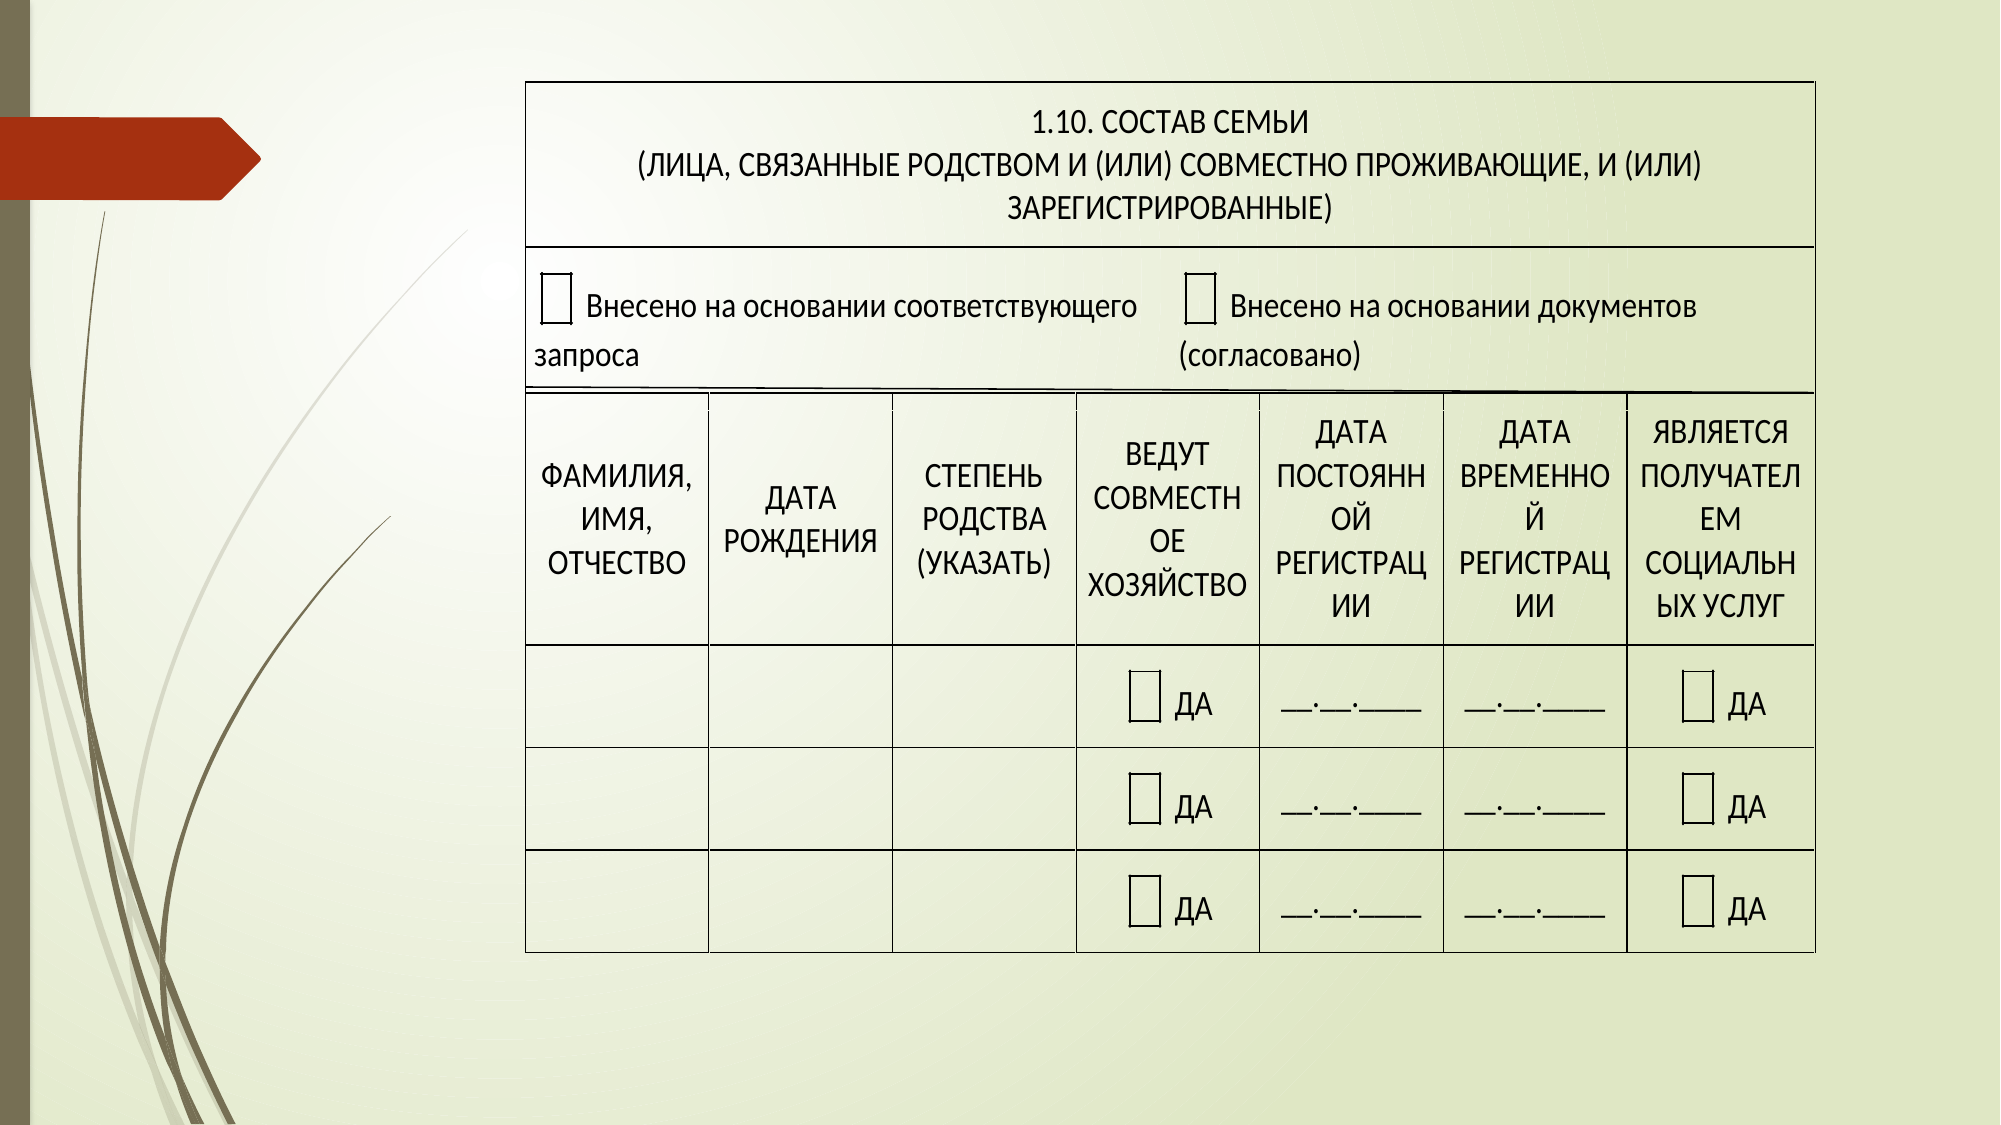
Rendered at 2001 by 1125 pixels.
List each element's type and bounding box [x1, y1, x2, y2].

picture [524, 81, 1853, 1038]
text_box [525, 386, 1814, 393]
